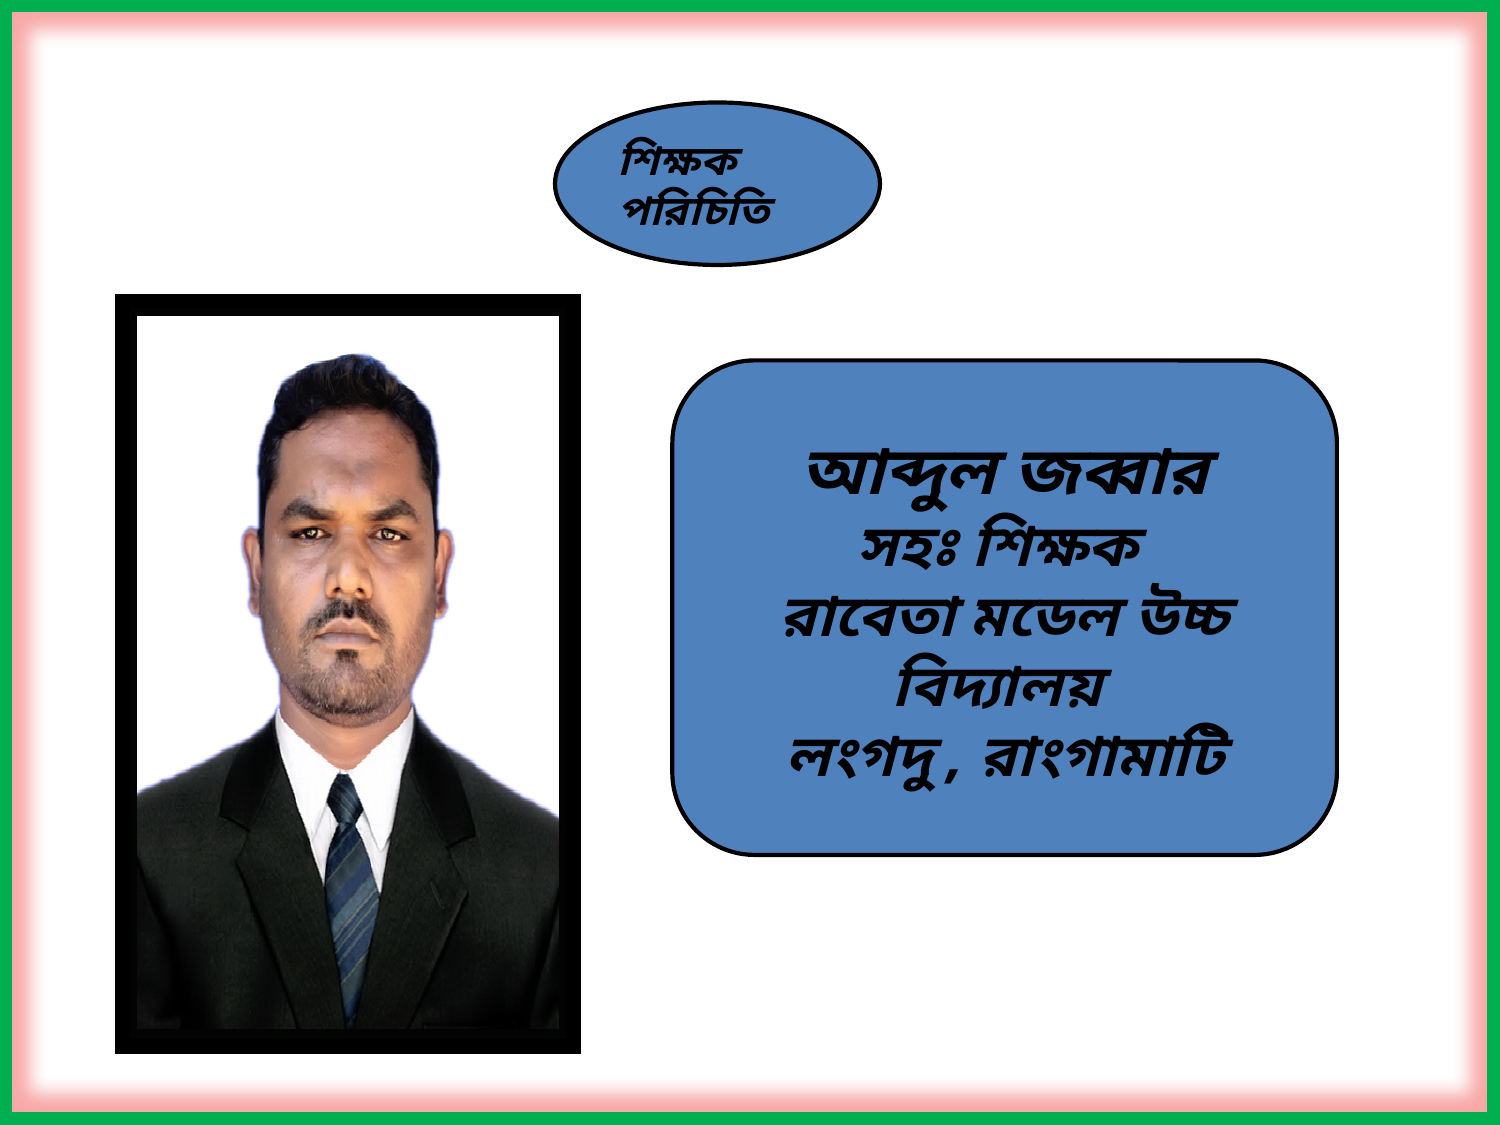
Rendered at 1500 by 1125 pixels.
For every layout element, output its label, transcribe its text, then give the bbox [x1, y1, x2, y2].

text_box [0, 0, 1500, 1125]
picture [129, 307, 567, 1040]
text_box আব্দুল জব্বার সহঃ শিক্ষক রাবেতা মডেল উচ্চ বিদ্যালয় লংগদু , রাংগামাটি [670, 358, 1339, 858]
text_box শিক্ষক পরিচিতি [552, 100, 883, 268]
